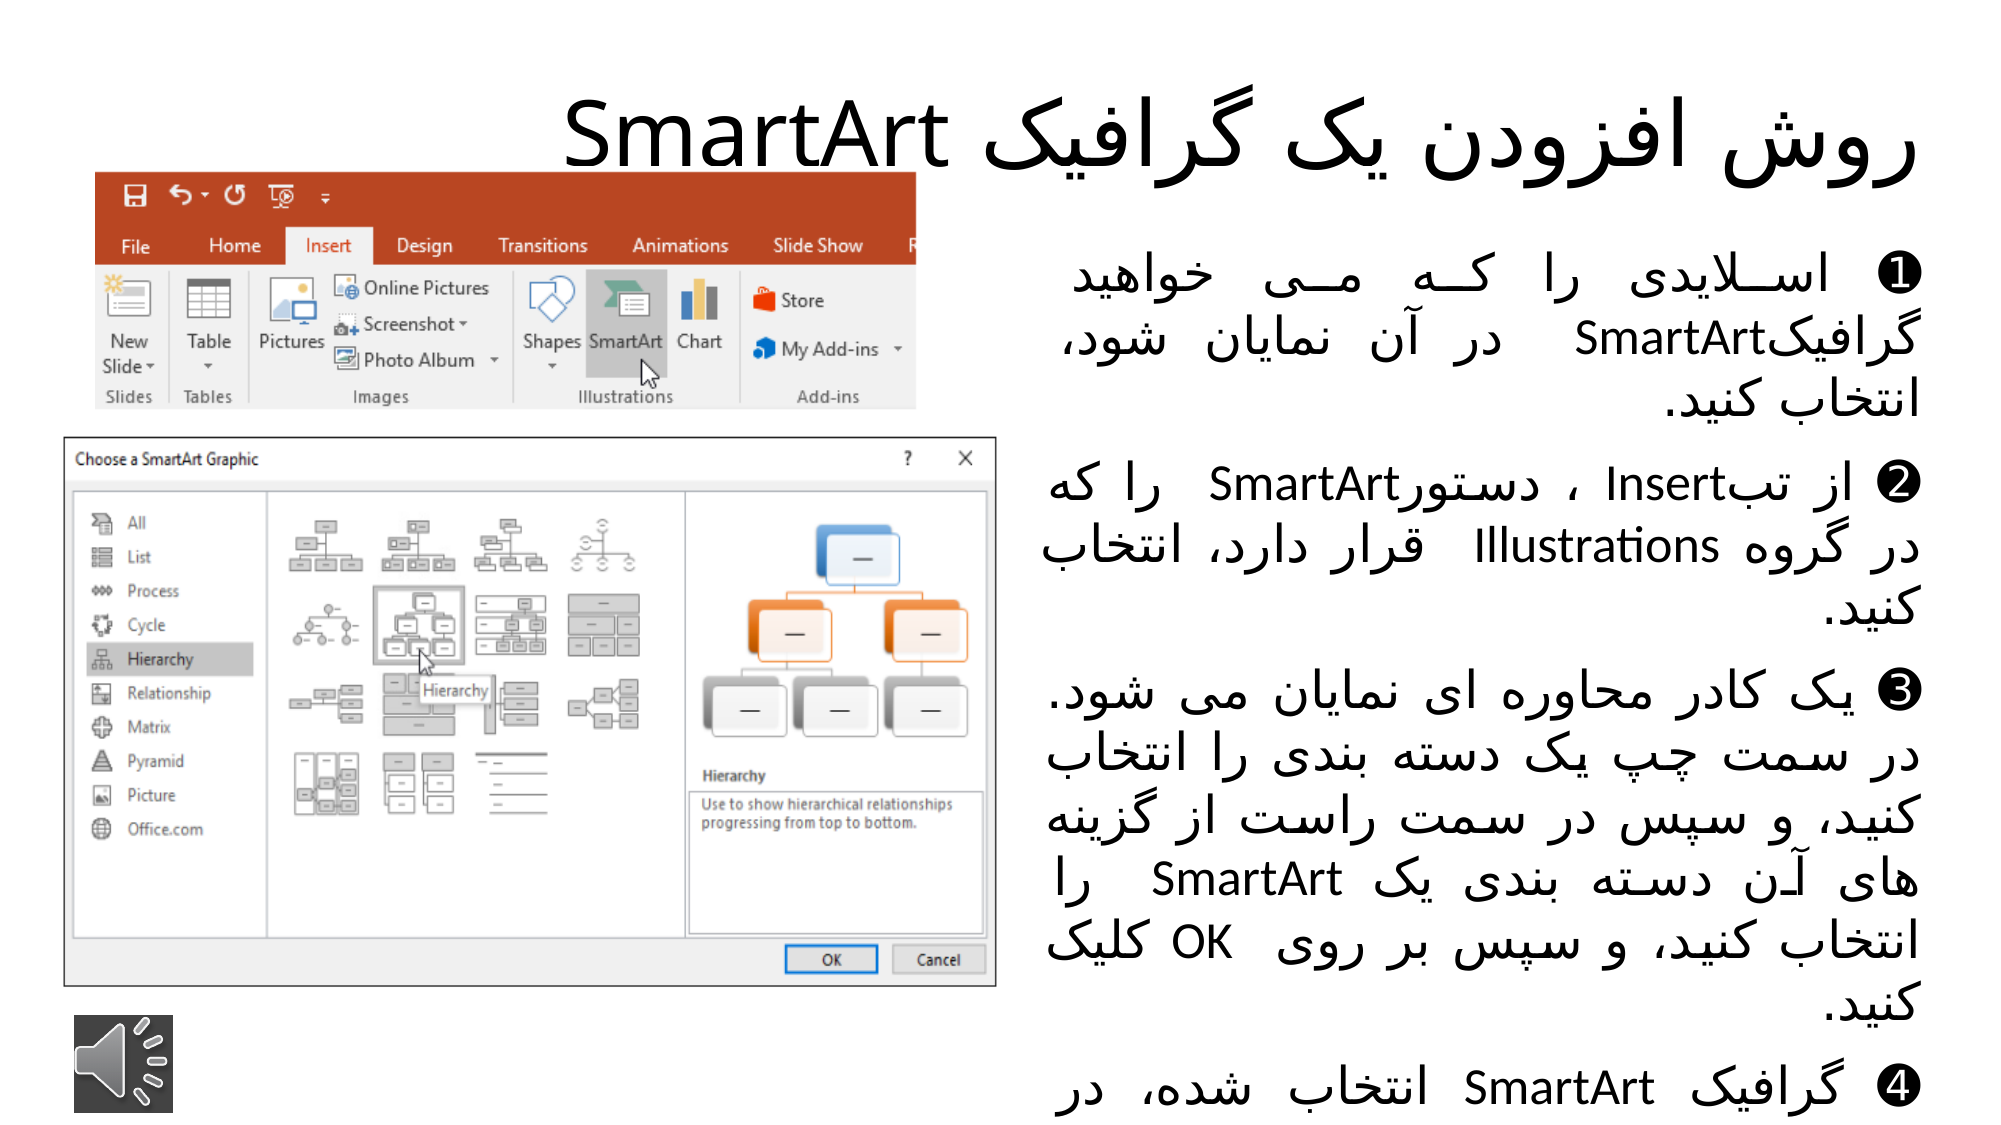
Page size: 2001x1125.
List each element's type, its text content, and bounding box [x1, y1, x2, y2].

title روش افزودن یک گرافیک SmartArt [197, 57, 1937, 195]
picture [73, 1013, 174, 1114]
picture [61, 431, 1002, 993]
picture [95, 166, 921, 422]
subtitle ➊ اسلایدی را که می خواهید گرافیکSmartArt در آن نمایان شود، انتخاب کنید. ➋ از تبInsert ، دستورSmartArt را که در گروه Illustrations قرار دارد، انتخاب کنید. ➌ یک کادر محاوره ای نمایان می شود. در سمت چپ یک دسته بندی را انتخاب کنید، و سپس در سمت راست از گزینه های آن دسته بندی یک SmartArt را انتخاب کنید، و سپس بر روی OK کلیک کنید. ➍ گرافیک SmartArt انتخاب شده، در اسلاید جاری نمایان می شود. [1025, 232, 1937, 1062]
